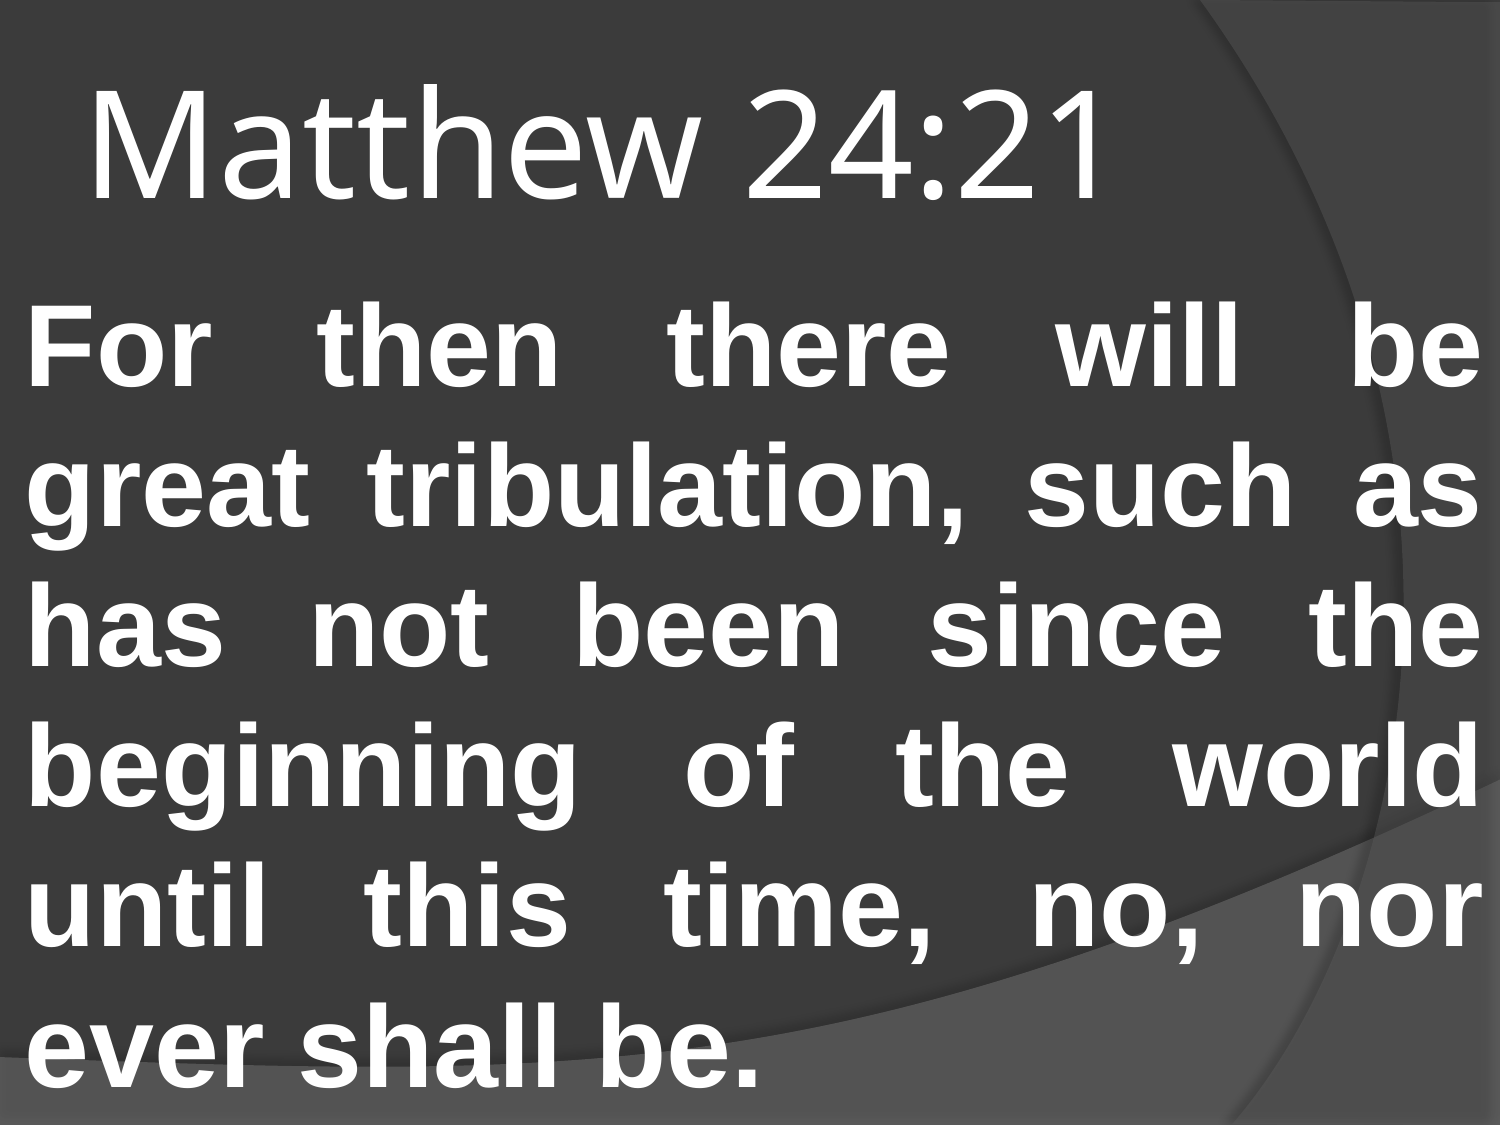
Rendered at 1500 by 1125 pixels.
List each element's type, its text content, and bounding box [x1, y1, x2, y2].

title Matthew 24:21 [75, 45, 1300, 233]
list For then there will be great tribulation, such as has not been since the beginning of the world until this time, no, nor ever shall be. [4, 262, 1500, 1125]
